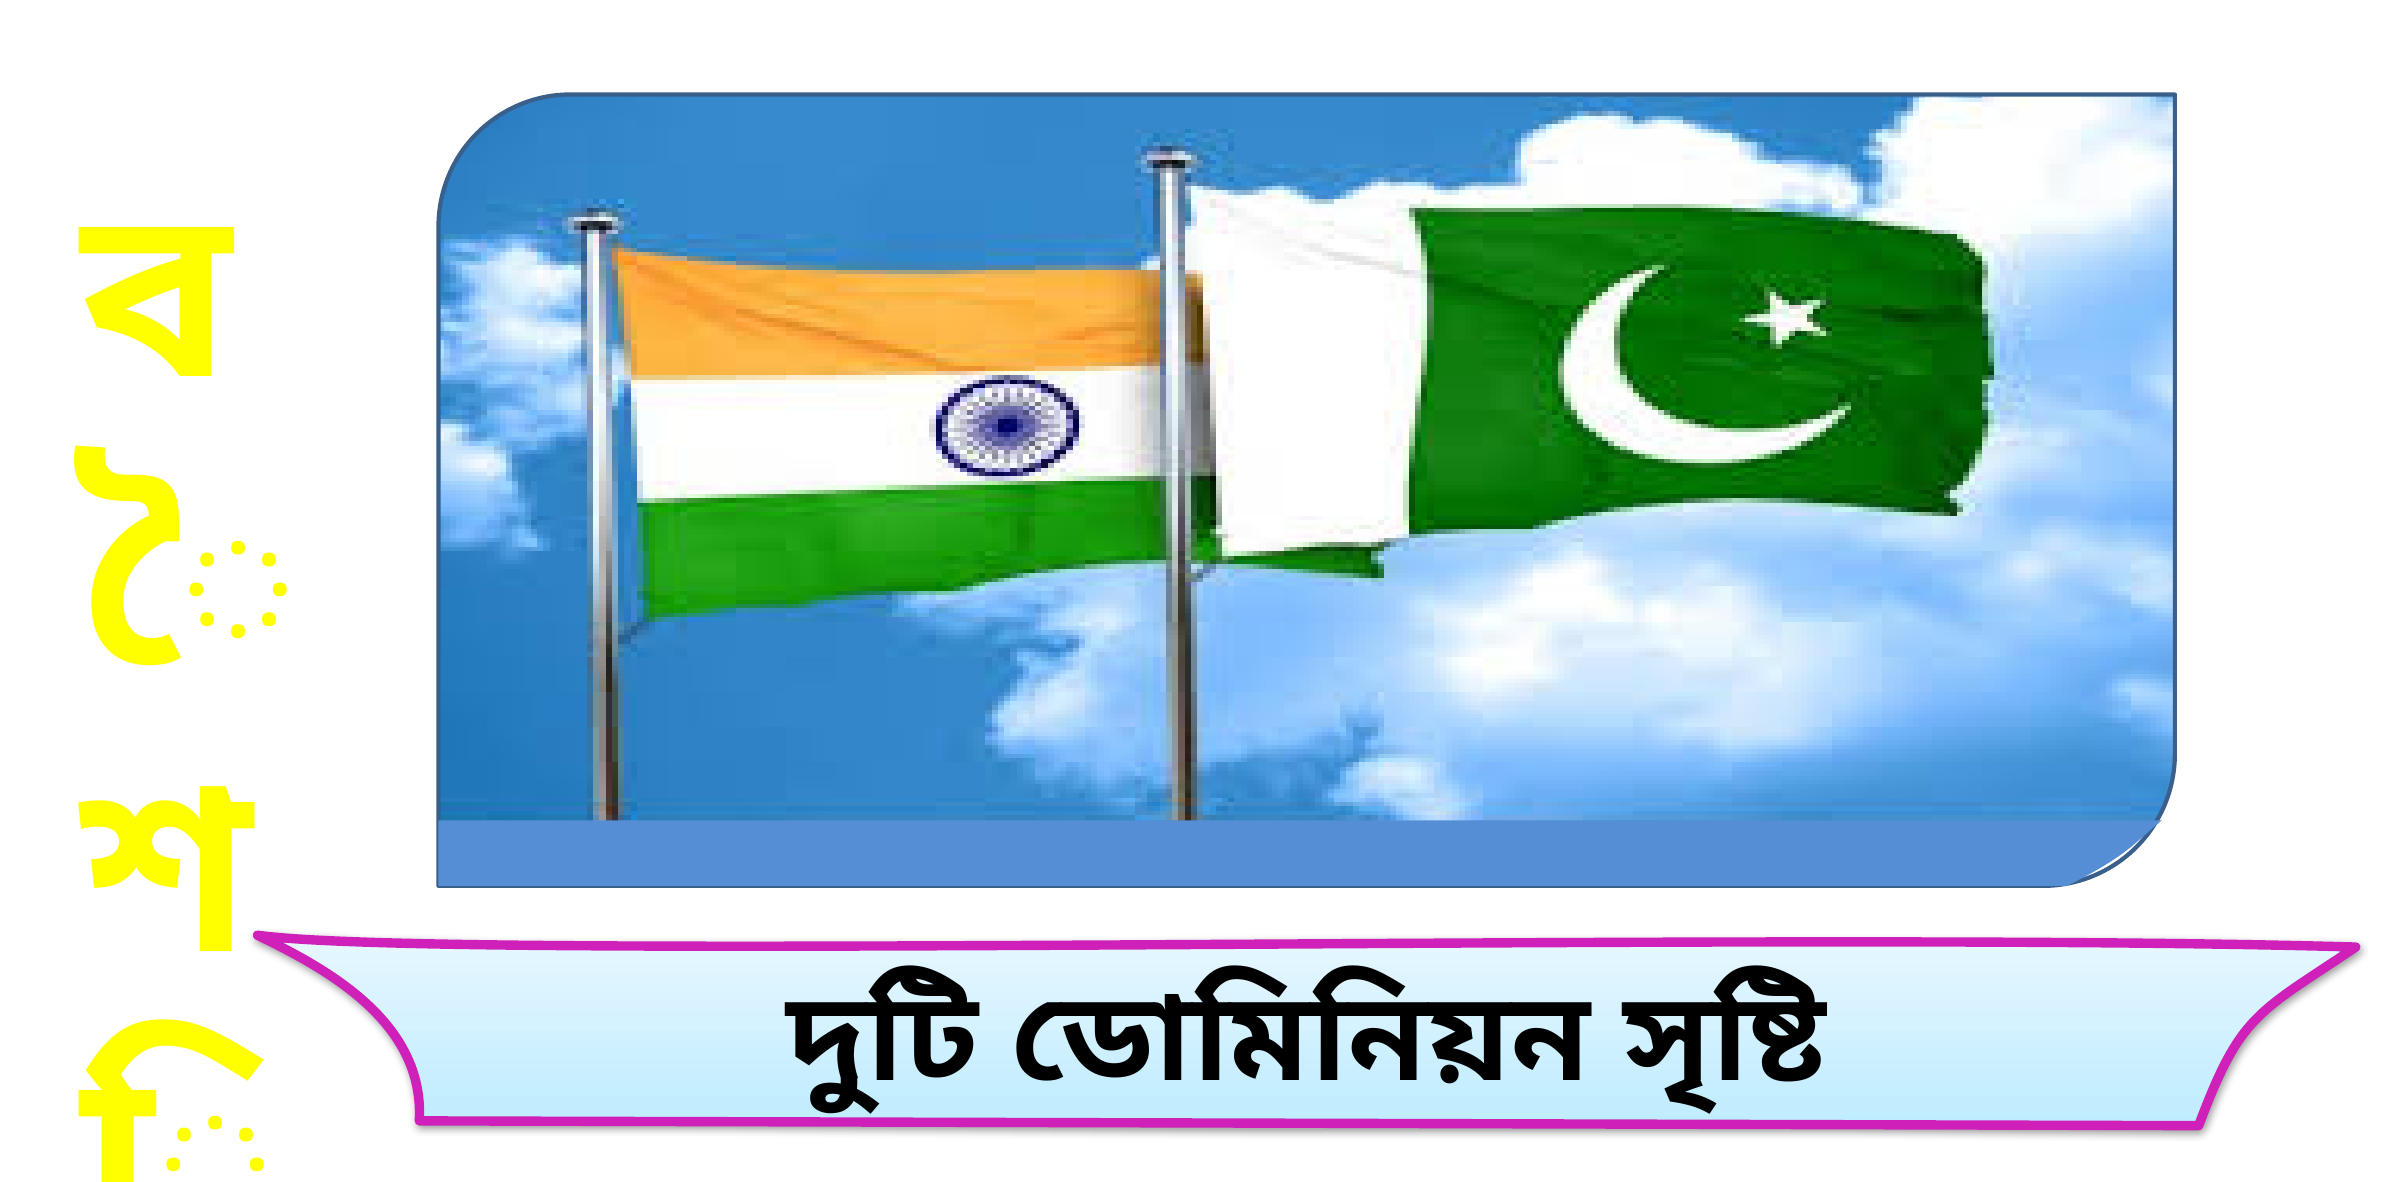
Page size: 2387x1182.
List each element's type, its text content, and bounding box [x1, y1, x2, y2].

text_box দুটি ডোমিনিয়ন সৃষ্টি [256, 934, 2357, 1127]
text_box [438, 94, 2176, 887]
text_box বৈ শি ষ্ট্য [66, 129, 268, 1182]
